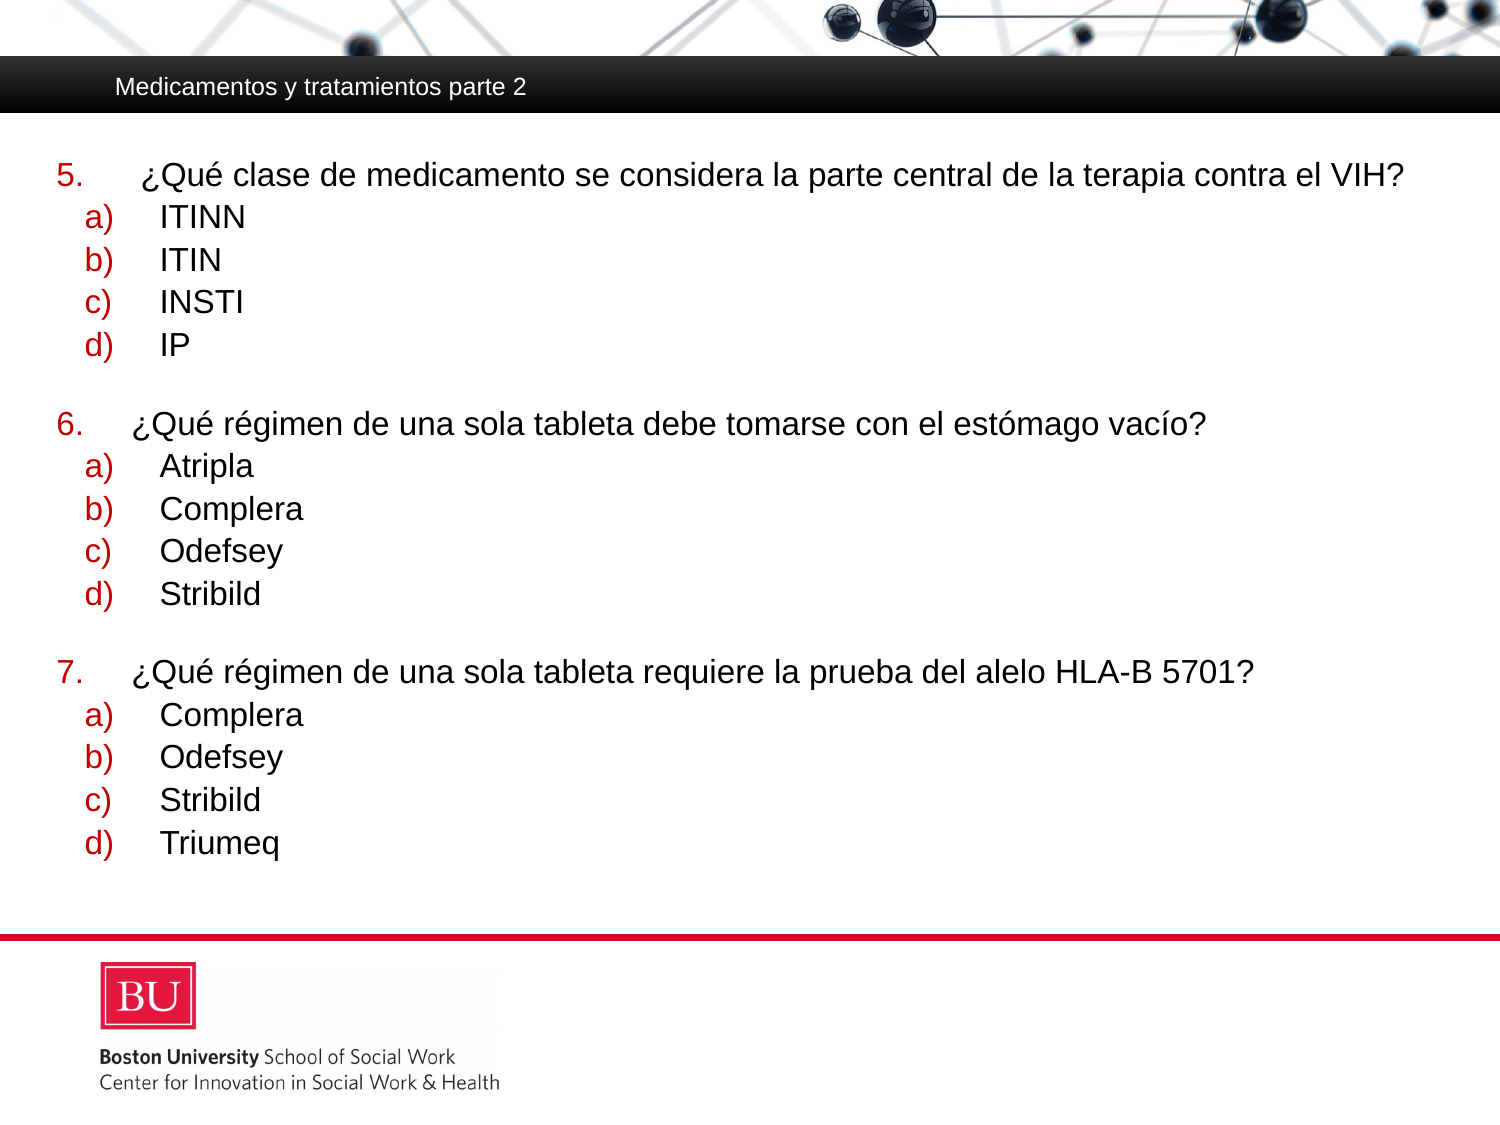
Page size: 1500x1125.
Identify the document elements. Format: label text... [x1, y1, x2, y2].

picture [99, 962, 500, 1095]
text_box Medicamentos y tratamientos parte 2 [99, 62, 938, 113]
list ¿Qué clase de medicamento se considera la parte central de la terapia contra el VIH? ITINN ITIN INSTI IP ¿Qué régimen de una sola tableta debe tomarse con el estómago vacío? Atripla Complera Odefsey Stribild ¿Qué régimen de una sola tableta requiere la prueba del alelo HLA-B 5701? Complera Odefsey Stribild Triumeq [41, 149, 1459, 909]
picture [0, 0, 1500, 56]
